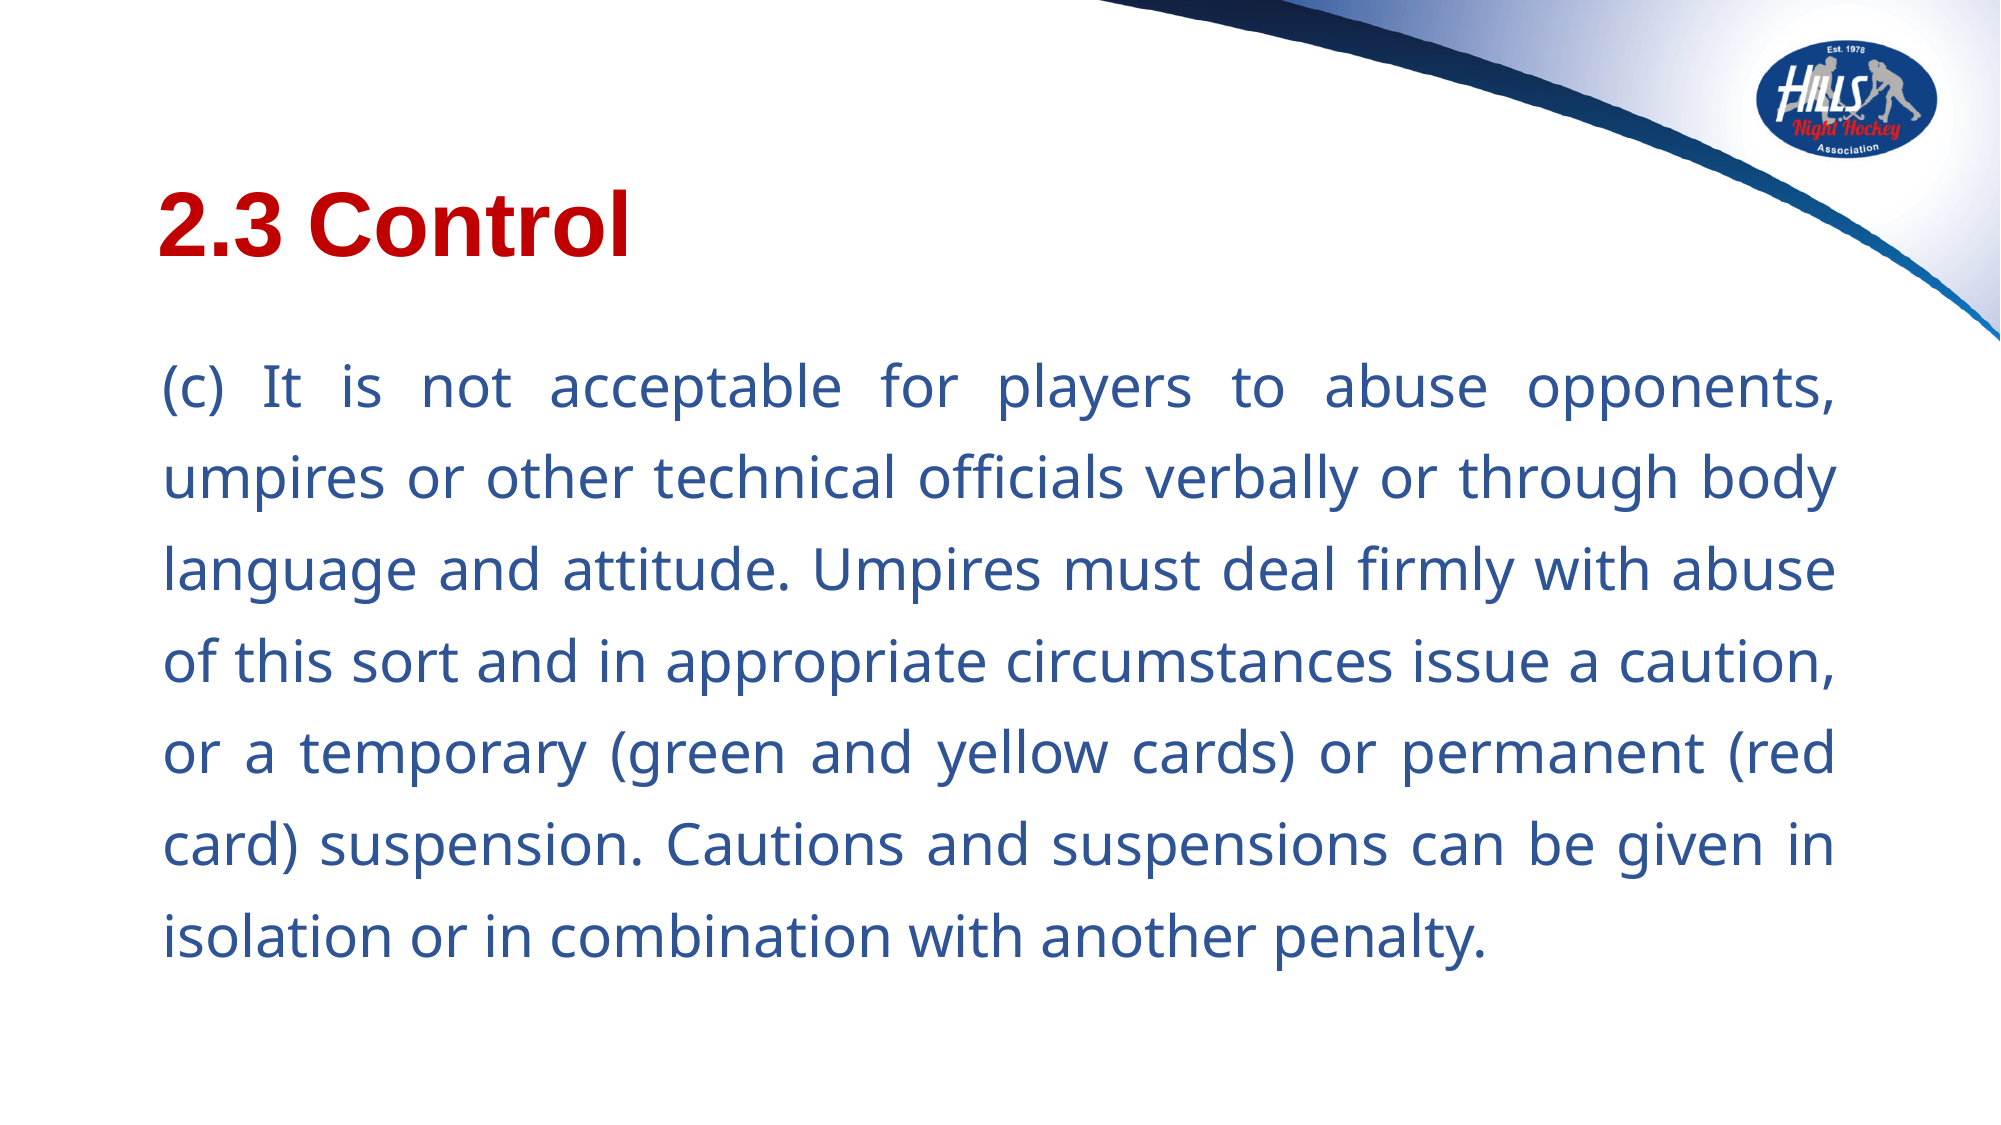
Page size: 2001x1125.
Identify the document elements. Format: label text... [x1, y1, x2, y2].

picture [1094, 0, 2000, 342]
title 2.3 Control [155, 162, 1563, 353]
text_box (c) It is not acceptable for players to abuse opponents, umpires or other technical officials verbally or through body language and attitude. Umpires must deal firmly with abuse of this sort and in appropriate circumstances issue a caution, or a temporary (green and yellow cards) or permanent (red card) suspension. Cautions and suspensions can be given in isolation or in combination with another penalty. [160, 324, 1838, 969]
